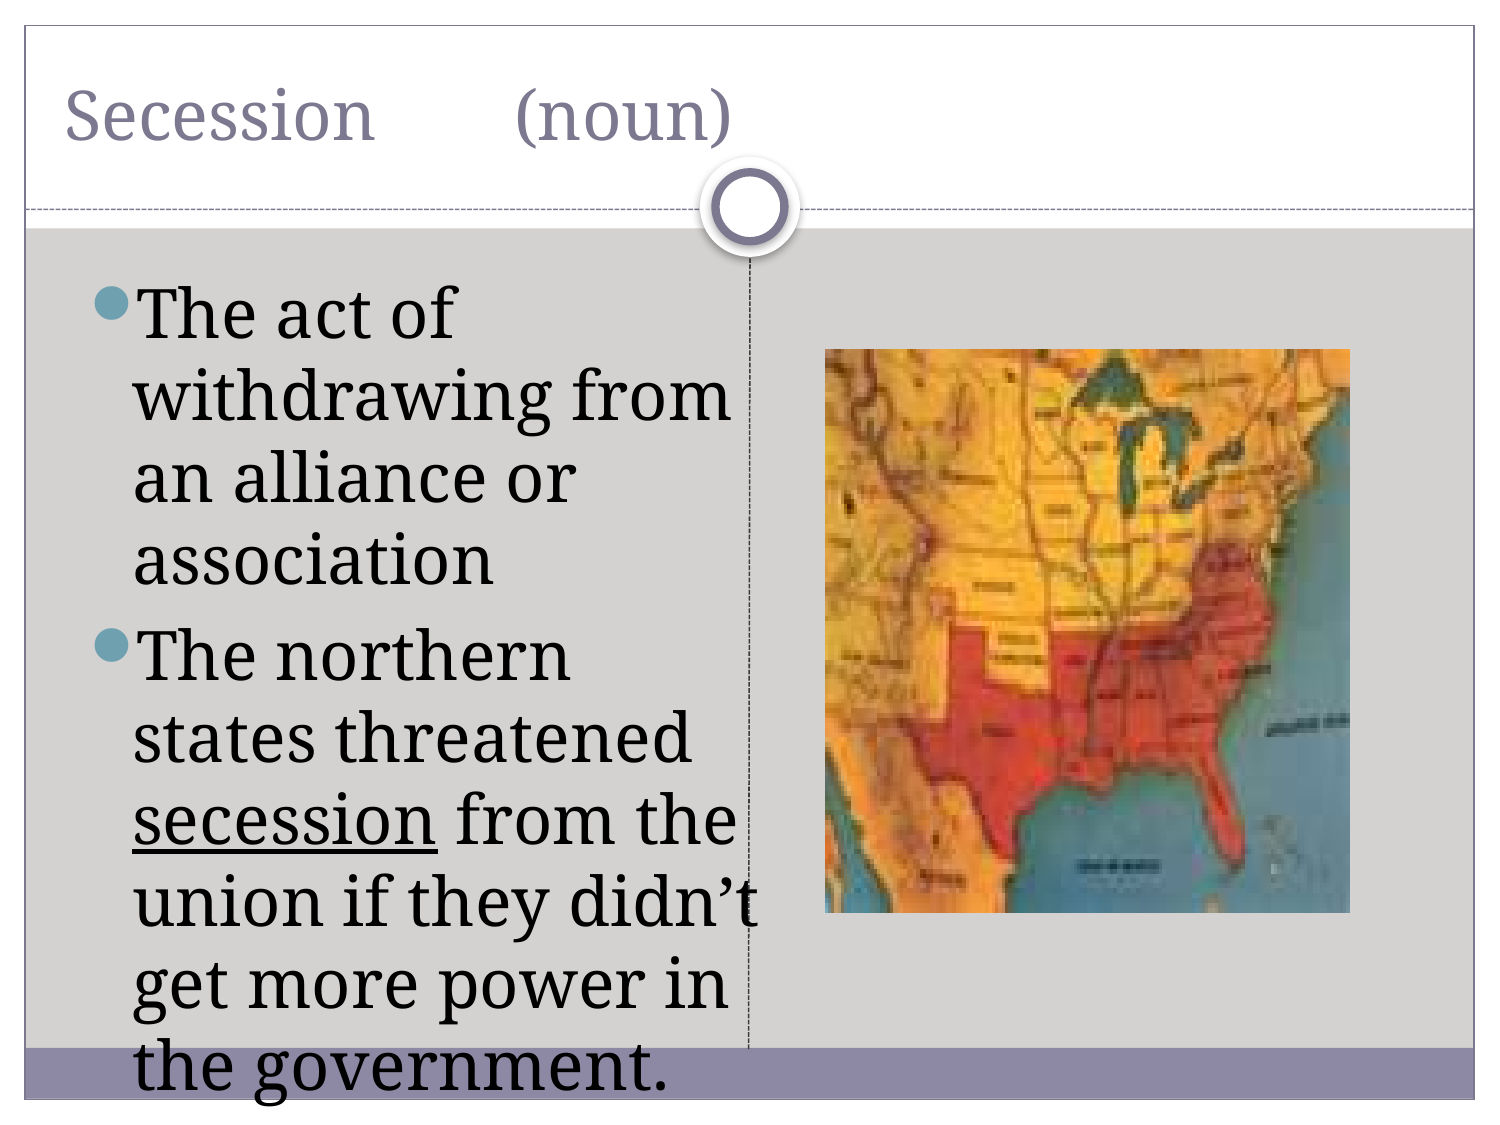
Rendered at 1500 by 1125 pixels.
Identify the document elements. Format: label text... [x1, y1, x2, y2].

list The act of withdrawing from an alliance or association The northern states threatened secession from the union if they didn’t get more power in the government. [75, 262, 788, 1125]
title Secession (noun) [49, 37, 1450, 162]
picture [824, 349, 1351, 913]
